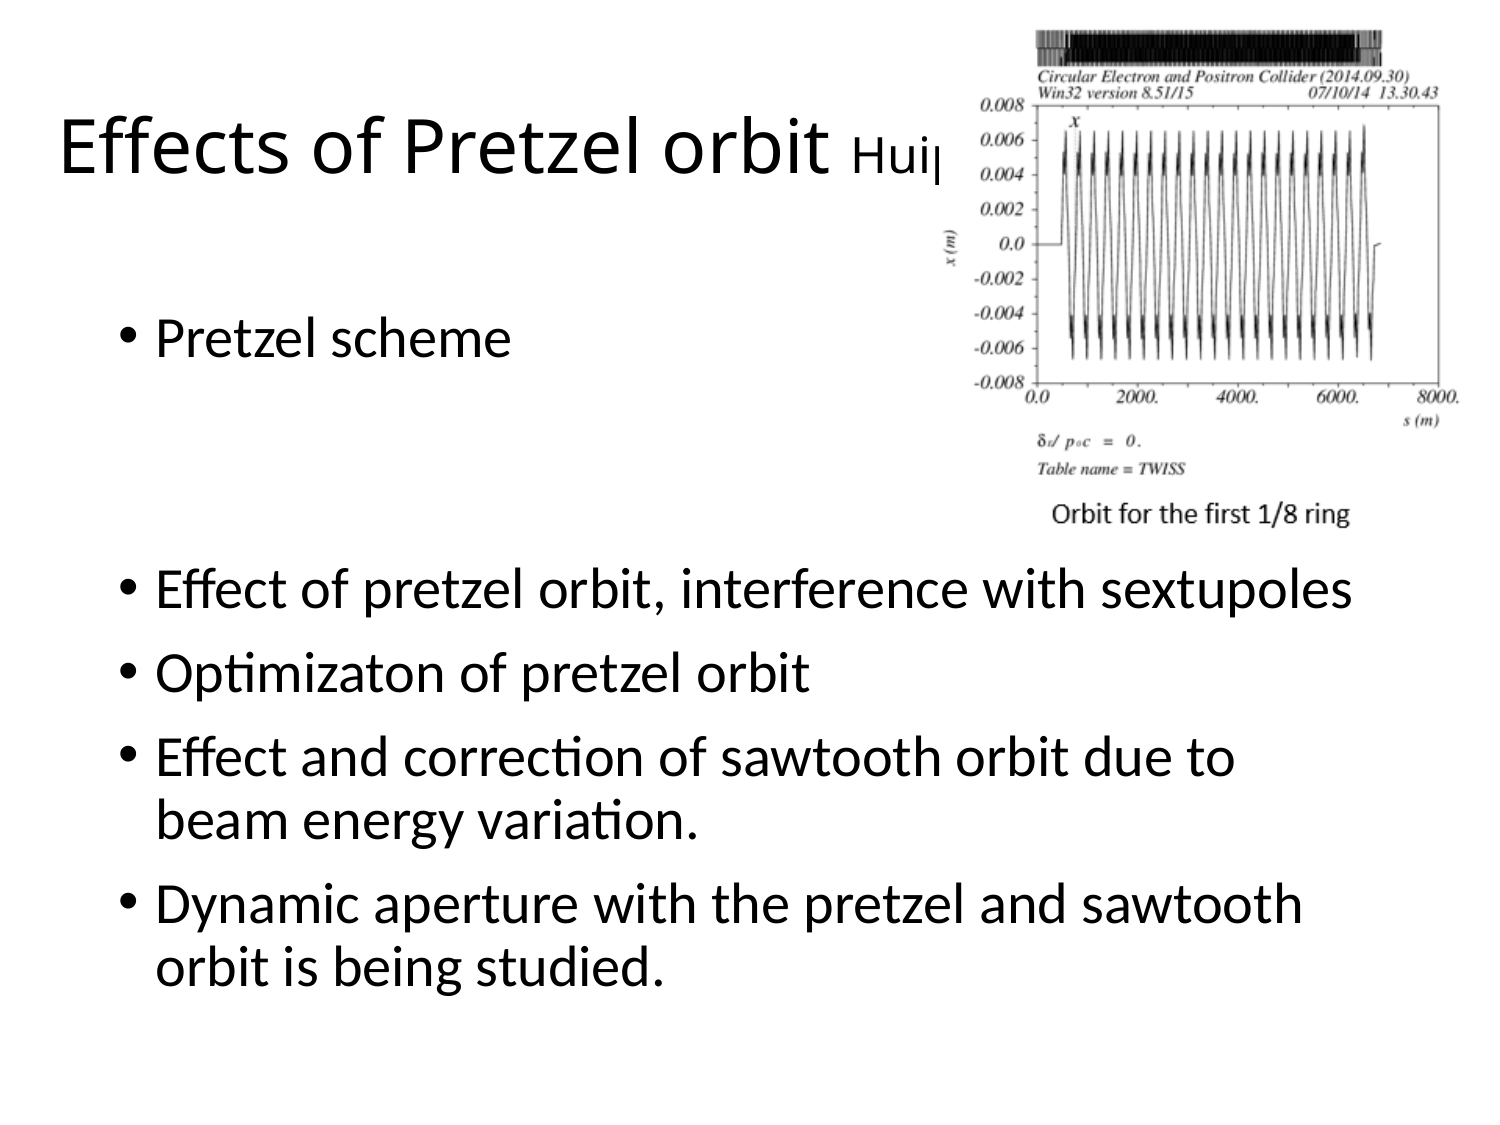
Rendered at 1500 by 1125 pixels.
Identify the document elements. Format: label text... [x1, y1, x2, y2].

title Effects of Pretzel orbit Huiping Geng [42, 41, 938, 259]
list Pretzel scheme Effect of pretzel orbit, interference with sextupoles Optimizaton of pretzel orbit Effect and correction of sawtooth orbit due to beam energy variation. Dynamic aperture with the pretzel and sawtooth orbit is being studied. [103, 299, 1397, 1014]
picture [938, 21, 1466, 537]
